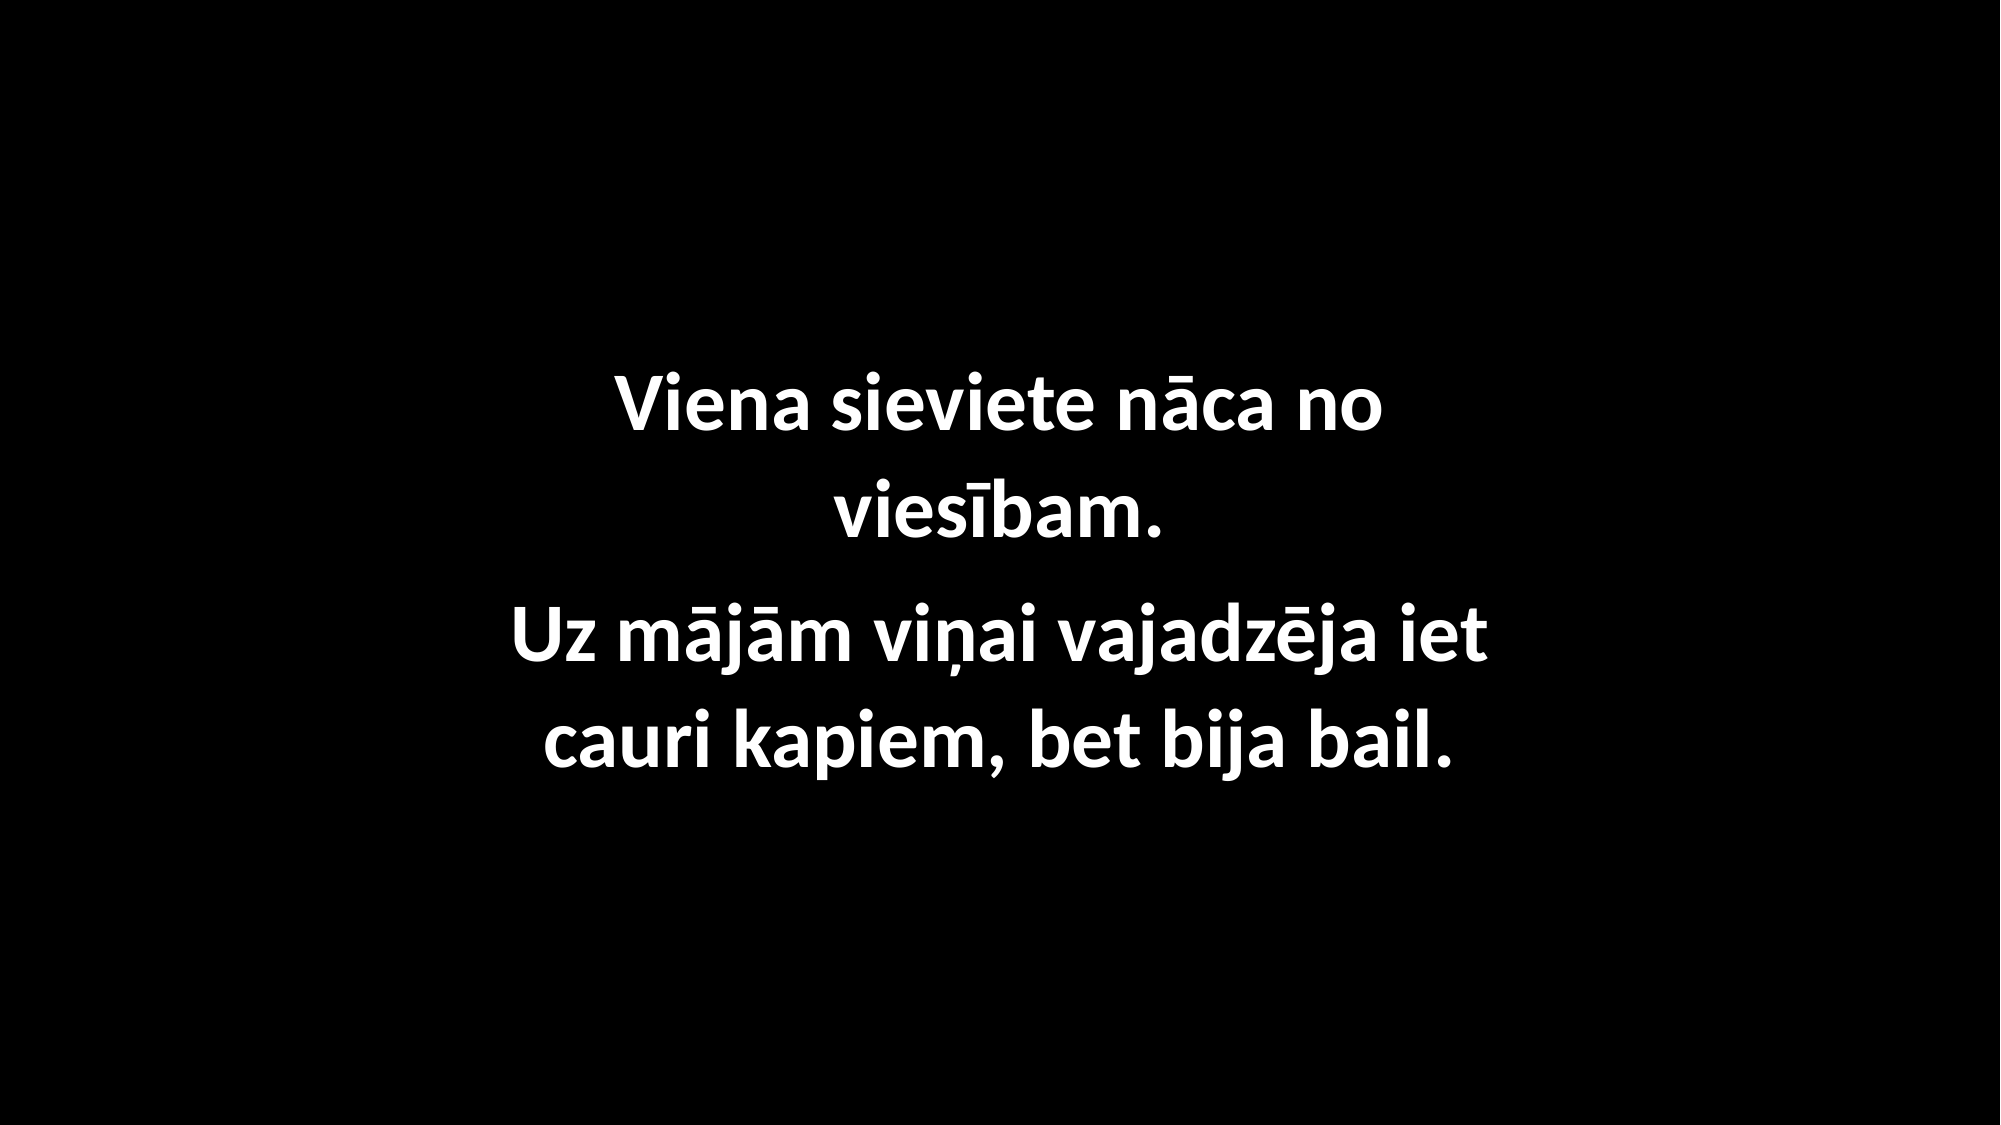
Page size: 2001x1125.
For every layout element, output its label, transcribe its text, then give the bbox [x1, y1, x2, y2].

text_box Viena sieviete nāca no viesībam. Uz mājām viņai vajadzēja iet cauri kapiem, bet bija bail. [458, 332, 1542, 792]
